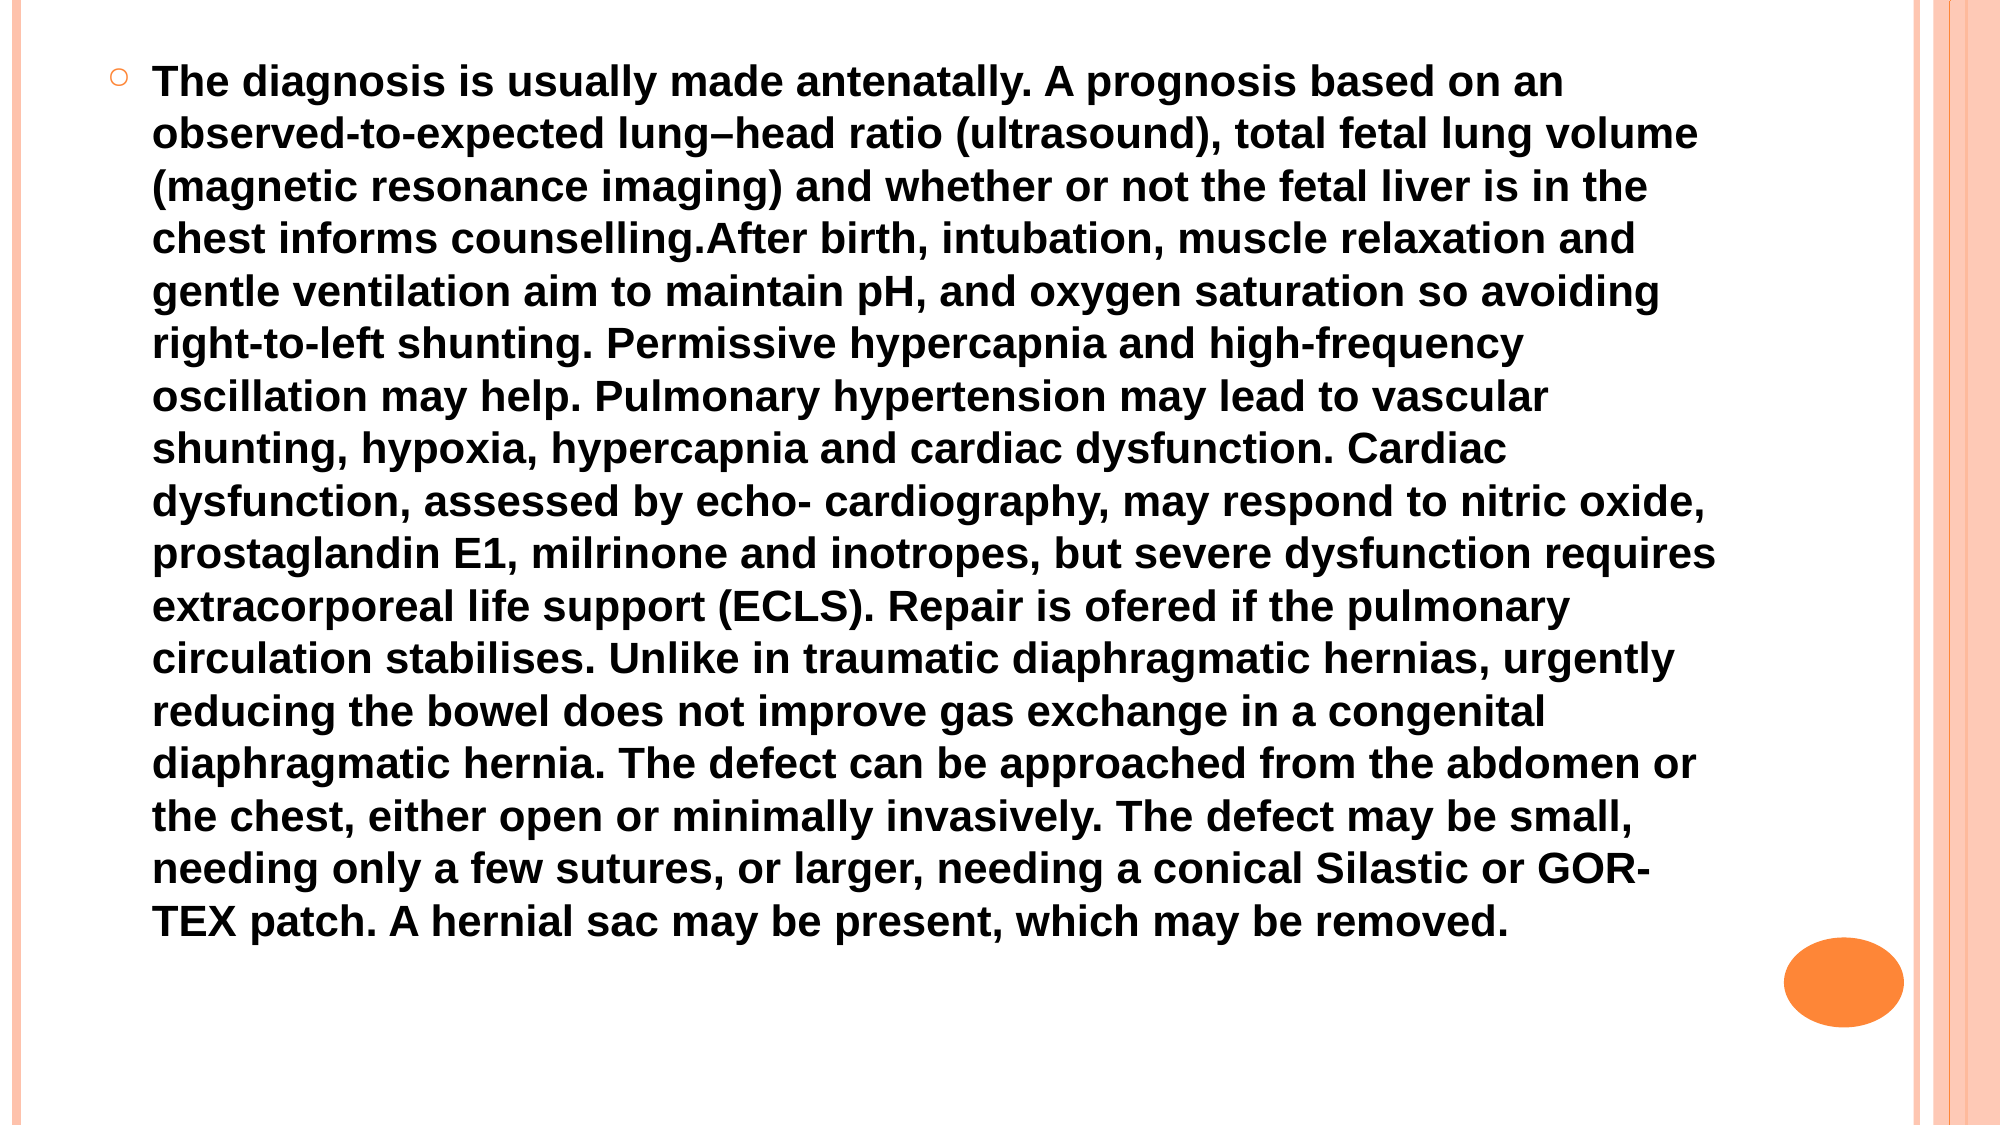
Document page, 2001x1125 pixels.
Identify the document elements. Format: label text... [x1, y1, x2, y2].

list The diagnosis is usually made antenatally. A prognosis based on an observed-to-expected lung–head ratio (ultrasound), total fetal lung volume (magnetic resonance imaging) and whether or not the fetal liver is in the chest informs counselling.After birth, intubation, muscle relaxation and gentle ventilation aim to maintain pH, and oxygen saturation so avoiding right-to-left shunting. Permissive hypercapnia and high-frequency oscillation may help. Pulmonary hypertension may lead to vascular shunting, hypoxia, hypercapnia and cardiac dysfunction. Cardiac dysfunction, assessed by echo- cardiography, may respond to nitric oxide, prostaglandin E1, milrinone and inotropes, but severe dysfunction requires extracorporeal life support (ECLS). Repair is ofered if the pulmonary circulation stabilises. Unlike in traumatic diaphragmatic hernias, urgently reducing the bowel does not improve gas exchange in a congenital diaphragmatic hernia. The defect can be approached from the abdomen or the chest, either open or minimally invasively. The defect may be small, needing only a few sutures, or larger, needing a conical Silastic or GOR-TEX patch. A hernial sac may be present, which may be removed. [98, 44, 1734, 1018]
